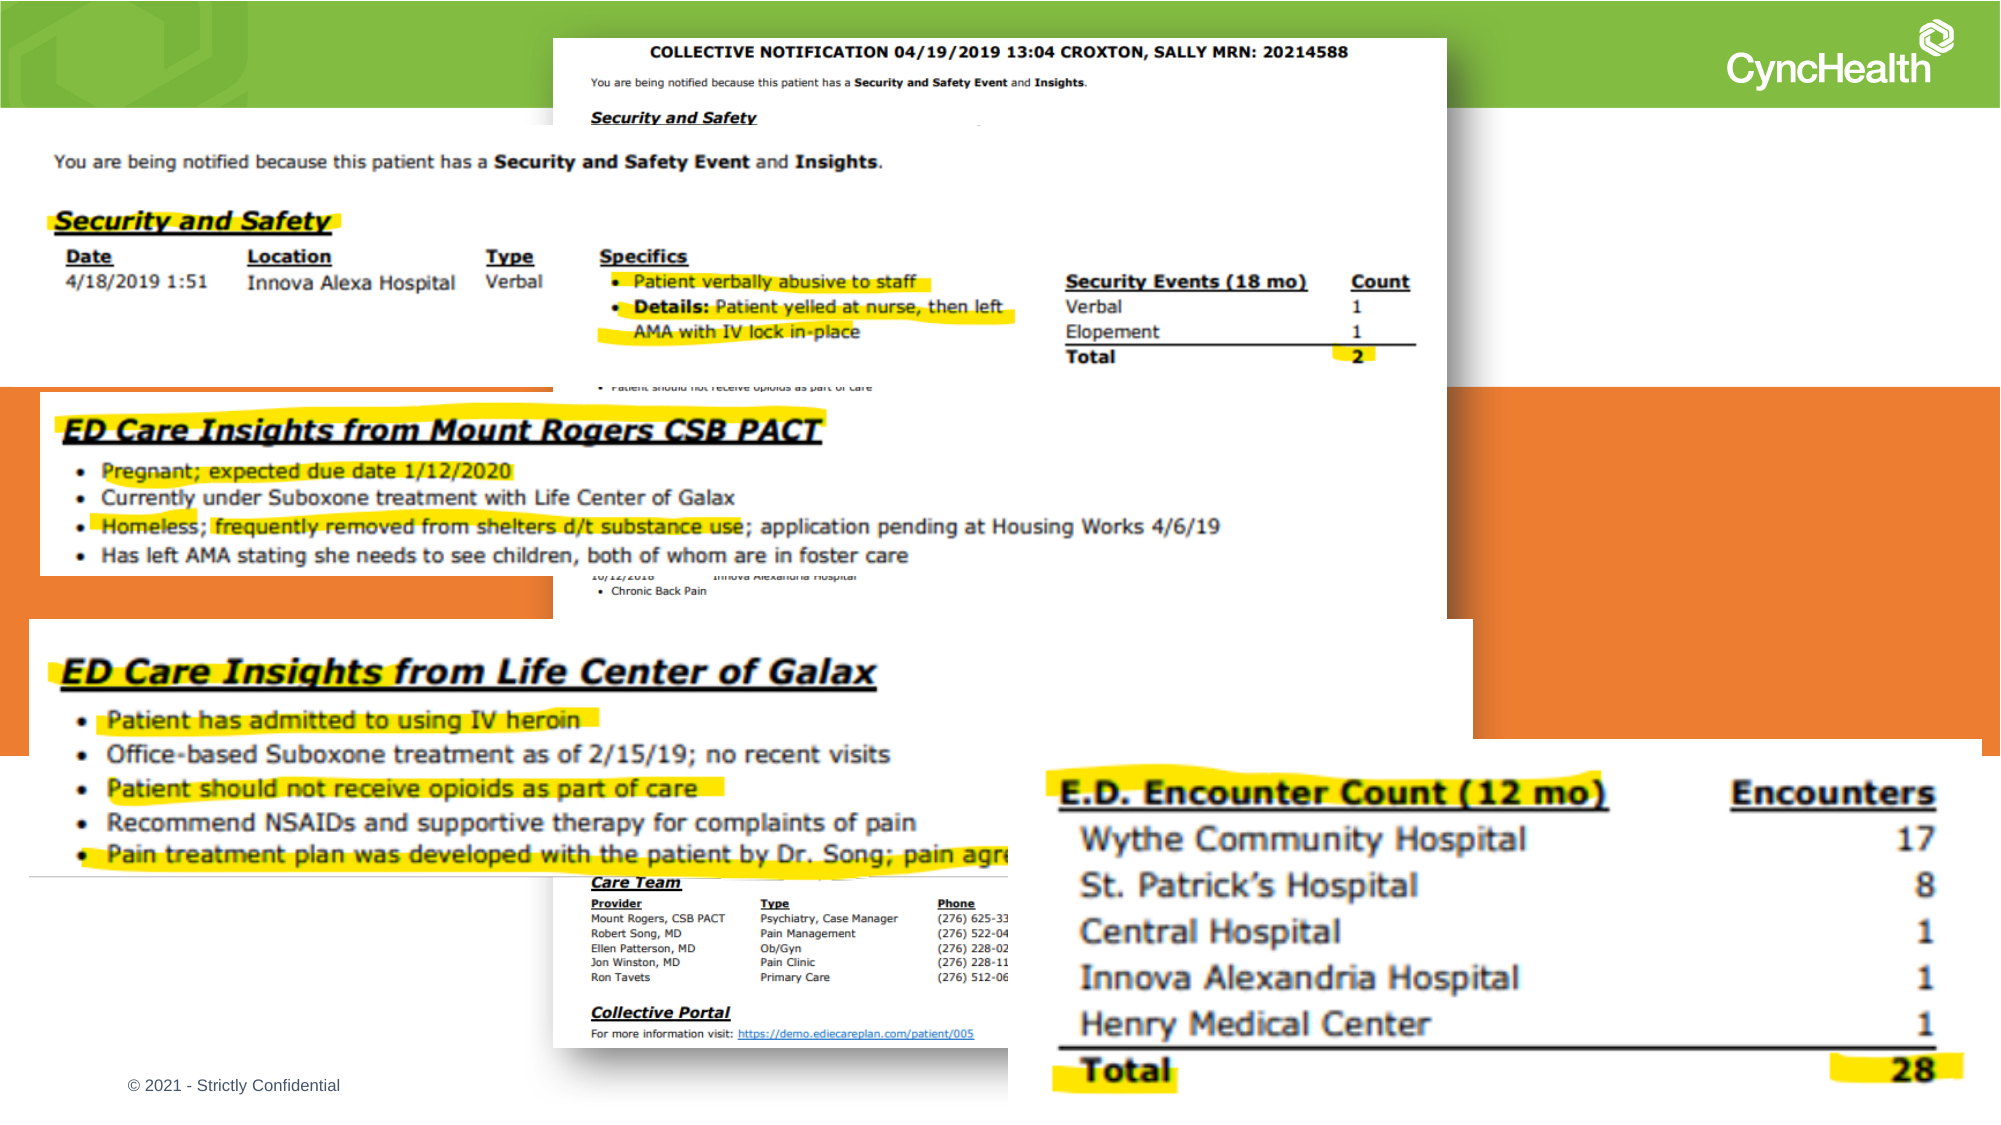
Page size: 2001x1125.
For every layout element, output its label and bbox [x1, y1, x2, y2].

text_box [0, 386, 536, 756]
text_box [1495, 386, 2000, 756]
picture [0, 1, 2000, 1109]
